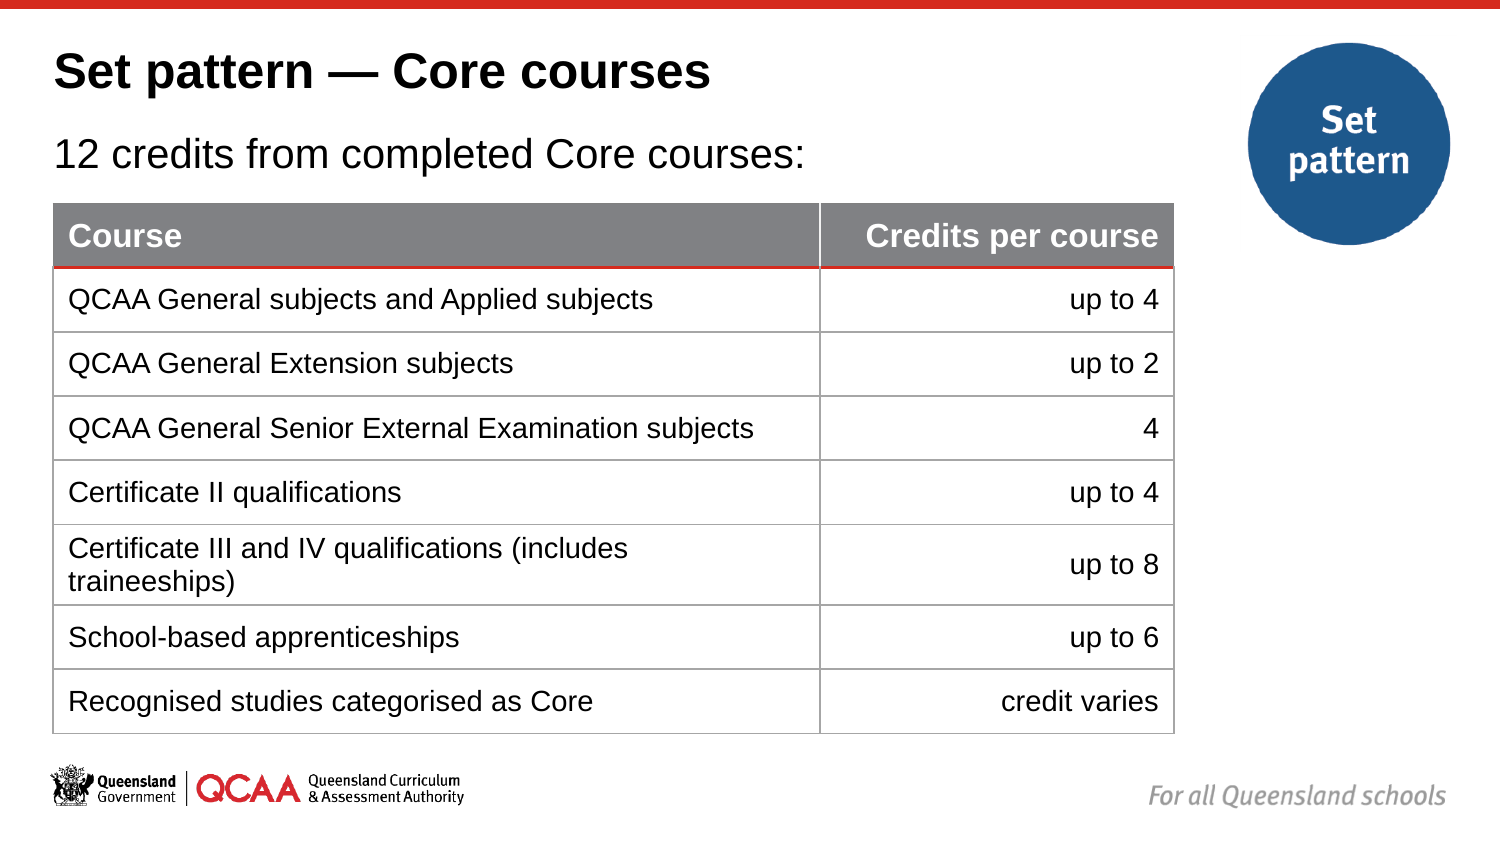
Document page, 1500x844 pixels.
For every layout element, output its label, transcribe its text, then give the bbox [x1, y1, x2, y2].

table_cell Certificate II qualifications [54, 461, 819, 524]
table_header Credits per course [821, 204, 1174, 266]
table_header Course [54, 204, 819, 266]
table_cell up to 8 [821, 525, 1173, 604]
list 12 credits from completed Core courses: [53, 126, 1240, 221]
table_cell QCAA General Extension subjects [54, 333, 819, 395]
table_cell Certificate III and IV qualifications (includes traineeships) [54, 525, 819, 604]
table_cell up to 4 [821, 461, 1173, 524]
table_cell up to 6 [821, 606, 1173, 668]
table_cell QCAA General subjects and Applied subjects [54, 269, 819, 331]
table_cell Recognised studies categorised as Core [54, 670, 819, 733]
picture [50, 764, 464, 806]
table_cell QCAA General Senior External Examination subjects [54, 397, 819, 459]
table_cell up to 4 [821, 269, 1173, 331]
title Set pattern — Core courses [53, 45, 1240, 105]
table_cell School-based apprenticeships [54, 606, 819, 668]
table_cell up to 2 [821, 333, 1173, 395]
table_cell 4 [821, 397, 1173, 459]
picture [1240, 35, 1457, 252]
picture [1149, 784, 1446, 809]
table_cell credit varies [821, 670, 1173, 733]
